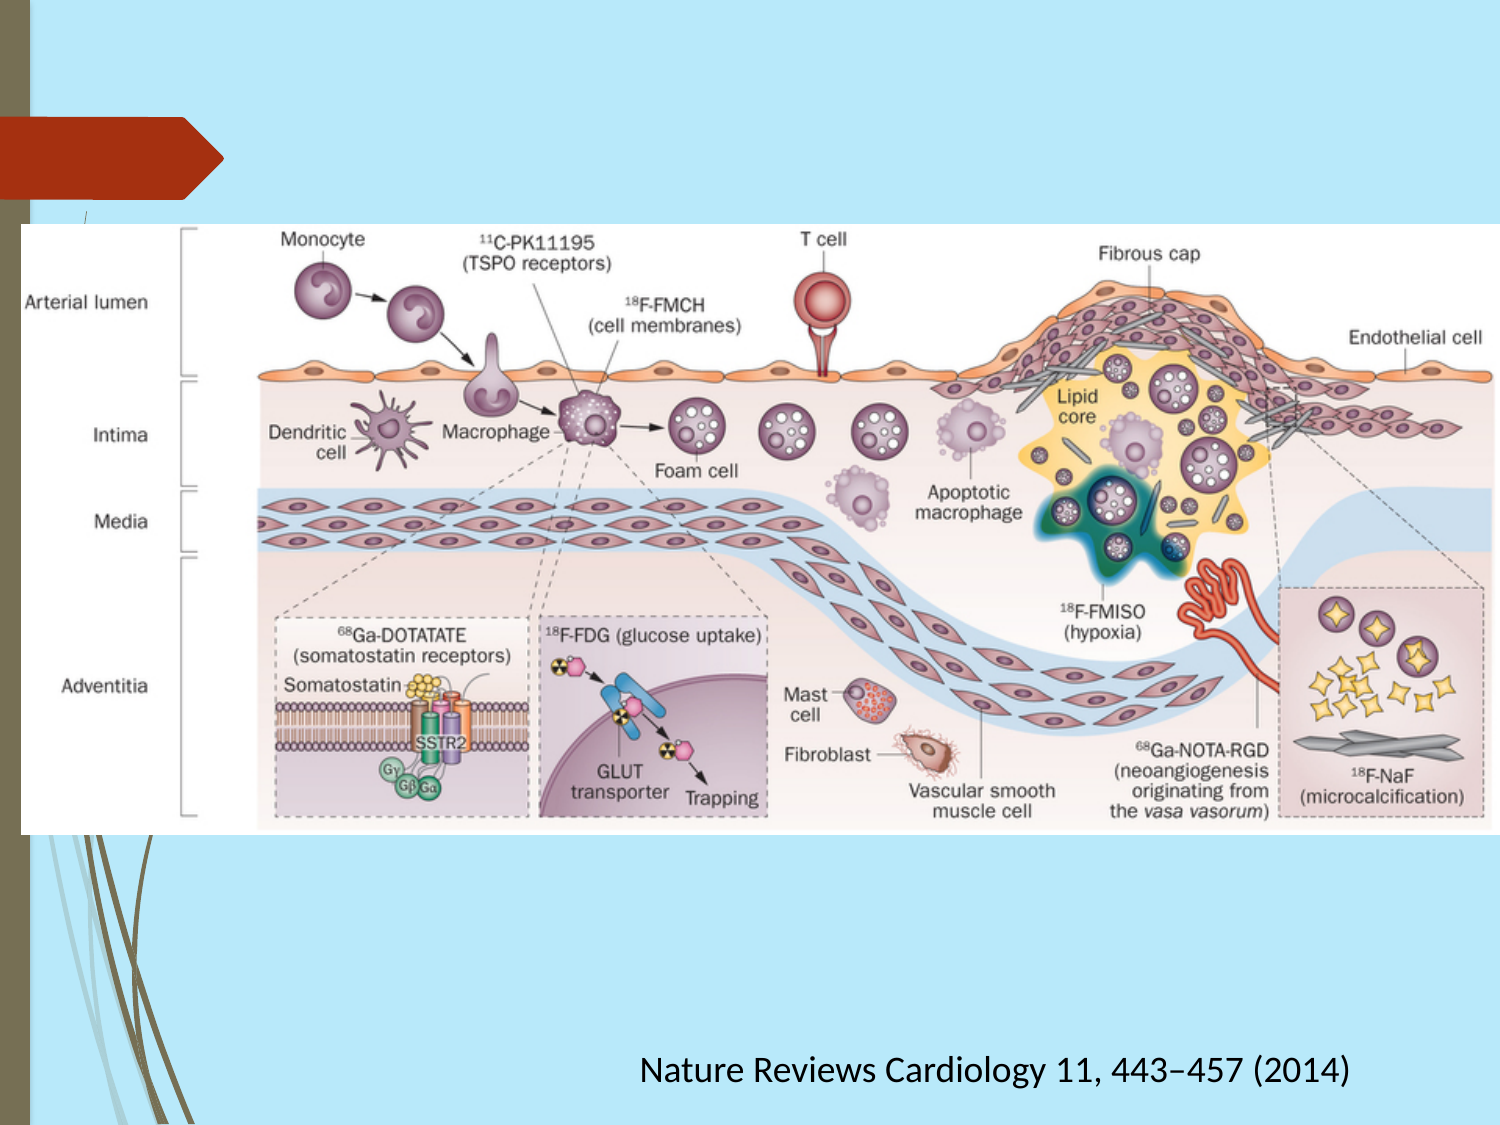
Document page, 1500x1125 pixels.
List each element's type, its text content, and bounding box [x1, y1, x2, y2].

text_box Nature Reviews Cardiology 11, 443–457 (2014) [624, 1037, 1500, 1098]
picture [21, 224, 1500, 835]
